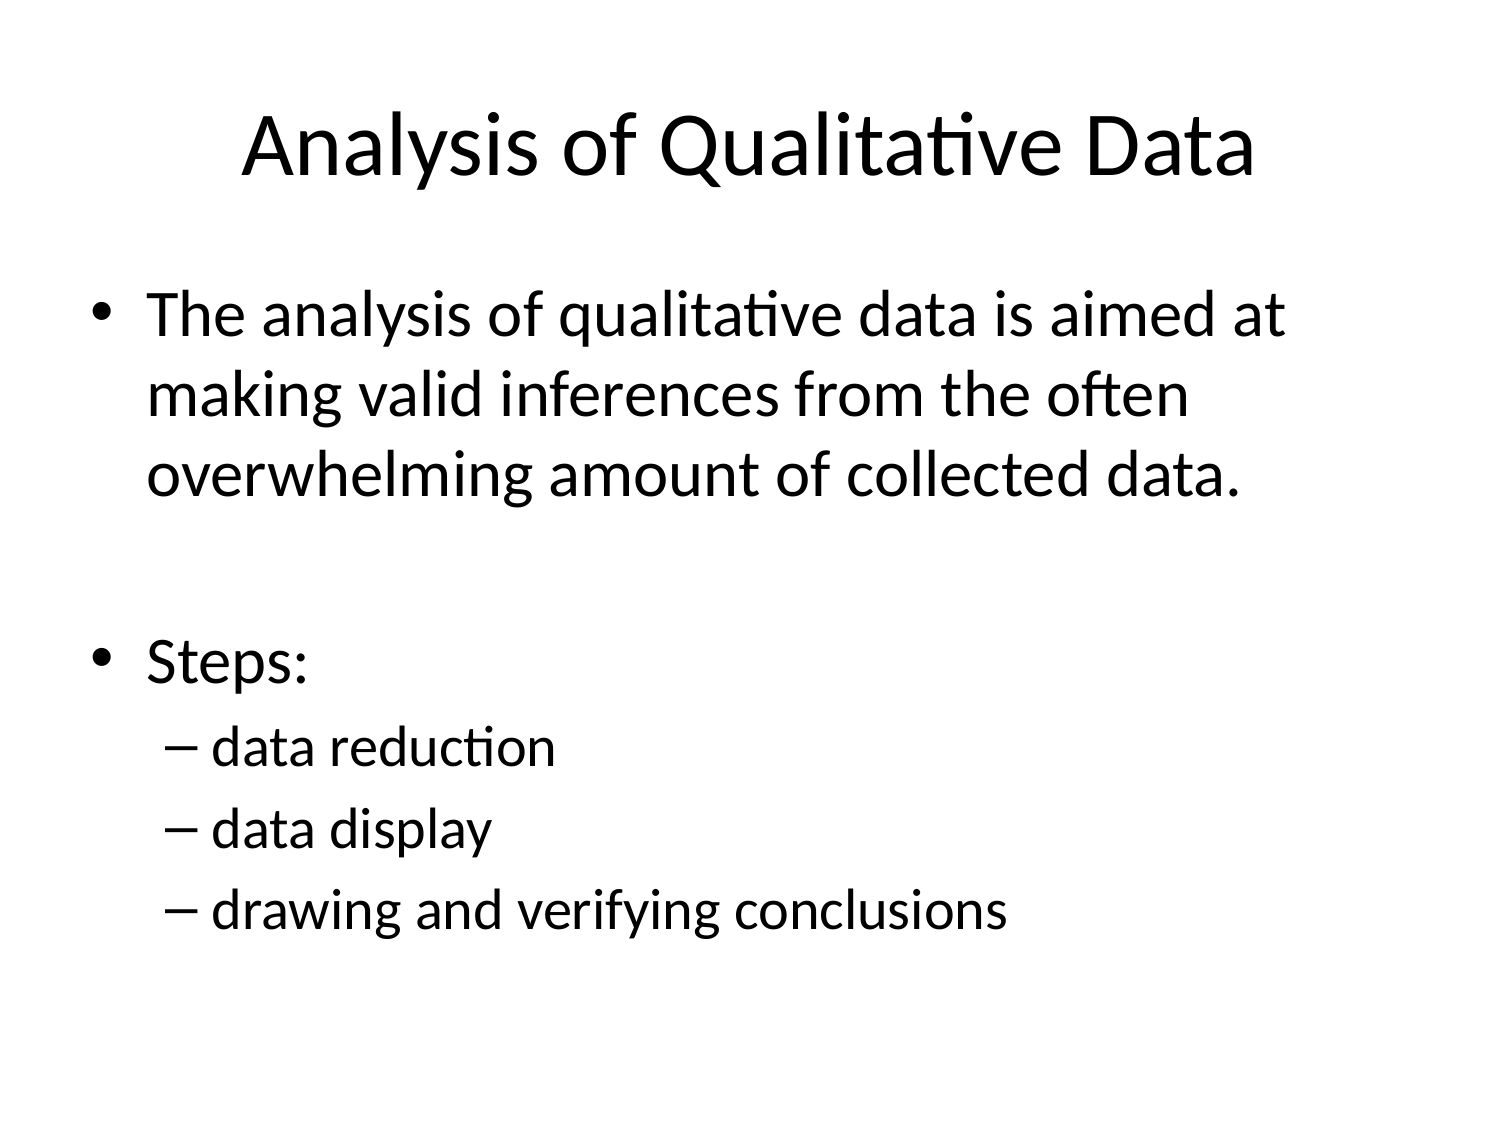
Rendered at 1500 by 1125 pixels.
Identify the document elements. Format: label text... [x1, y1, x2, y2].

list The analysis of qualitative data is aimed at making valid inferences from the often overwhelming amount of collected data. Steps: data reduction data display drawing and verifying conclusions [75, 262, 1425, 1005]
title Analysis of Qualitative Data [75, 45, 1425, 233]
